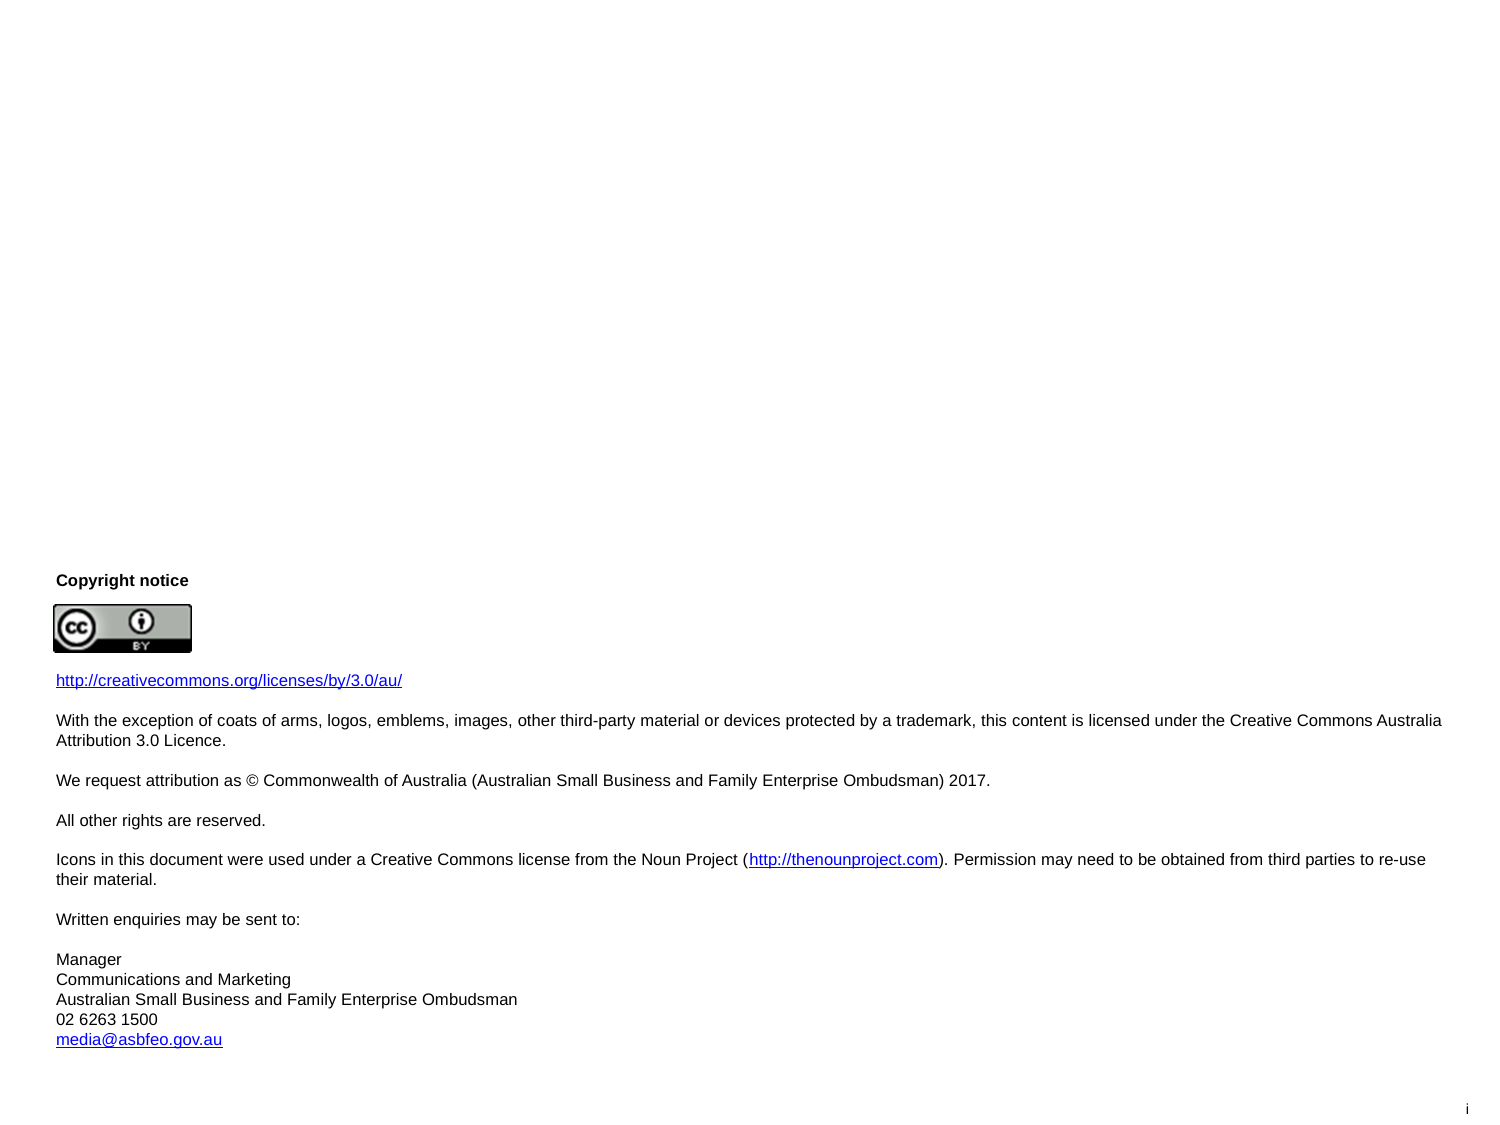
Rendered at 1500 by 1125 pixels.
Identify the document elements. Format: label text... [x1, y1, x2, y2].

text_box i [1435, 1092, 1500, 1125]
text_box Copyright notice http://creativecommons.org/licenses/by/3.0/au/ With the exception of coats of arms, logos, emblems, images, other third-party material or devices protected by a trademark, this content is licensed under the Creative Commons Australia Attribution 3.0 Licence. We request attribution as © Commonwealth of Australia (Australian Small Business and Family Enterprise Ombudsman) 2017. All other rights are reserved. Icons in this document were used under a Creative Commons license from the Noun Project (http://thenounproject.com). Permission may need to be obtained from third parties to re-use their material. Written enquiries may be sent to: Manager Communications and Marketing Australian Small Business and Family Enterprise Ombudsman 02 6263 1500 media@asbfeo.gov.au [41, 562, 1459, 1057]
picture [53, 604, 192, 653]
